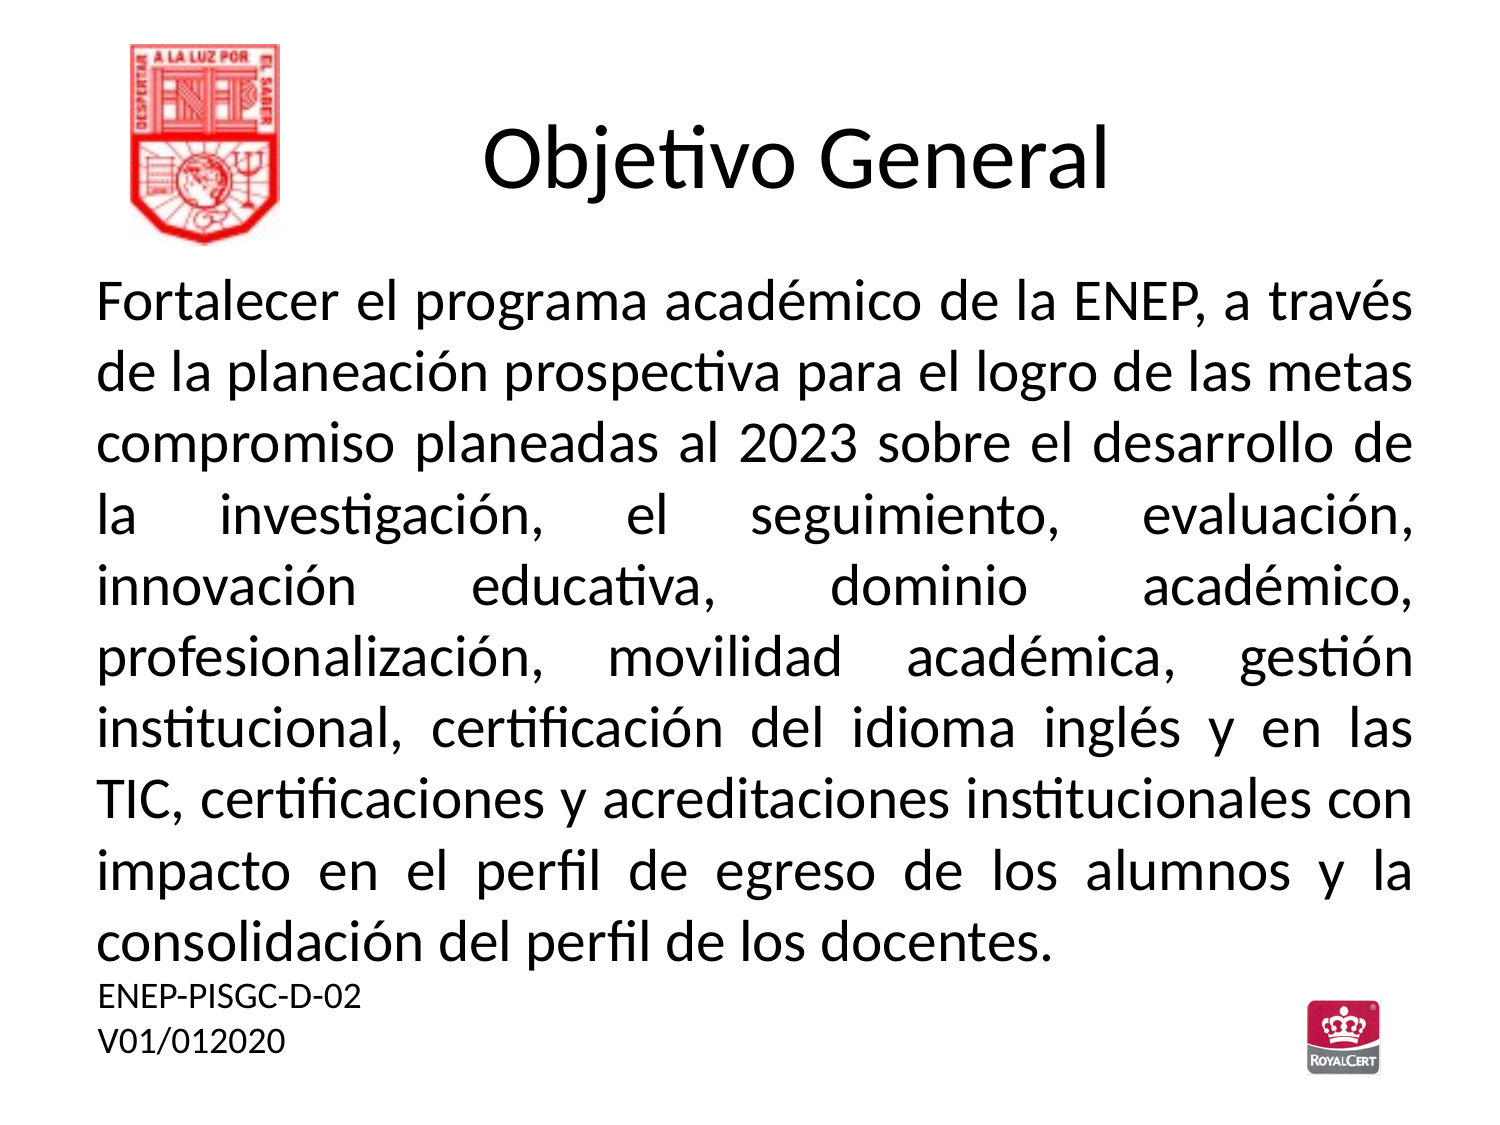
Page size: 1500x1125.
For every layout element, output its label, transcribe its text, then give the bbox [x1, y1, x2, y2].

picture [1304, 997, 1381, 1076]
text_box Fortalecer el programa académico de la ENEP, a través de la planeación prospectiva para el logro de las metas compromiso planeadas al 2023 sobre el desarrollo de la investigación, el seguimiento, evaluación, innovación educativa, dominio académico, profesionalización, movilidad académica, gestión institucional, certificación del idioma inglés y en las TIC, certificaciones y acreditaciones institucionales con impacto en el perfil de egreso de los alumnos y la consolidación del perfil de los docentes. [80, 253, 1431, 997]
picture [129, 44, 280, 246]
text_box ENEP-PISGC-D-02 V01/012020 [82, 997, 377, 1069]
title Objetivo General [159, 30, 1435, 273]
